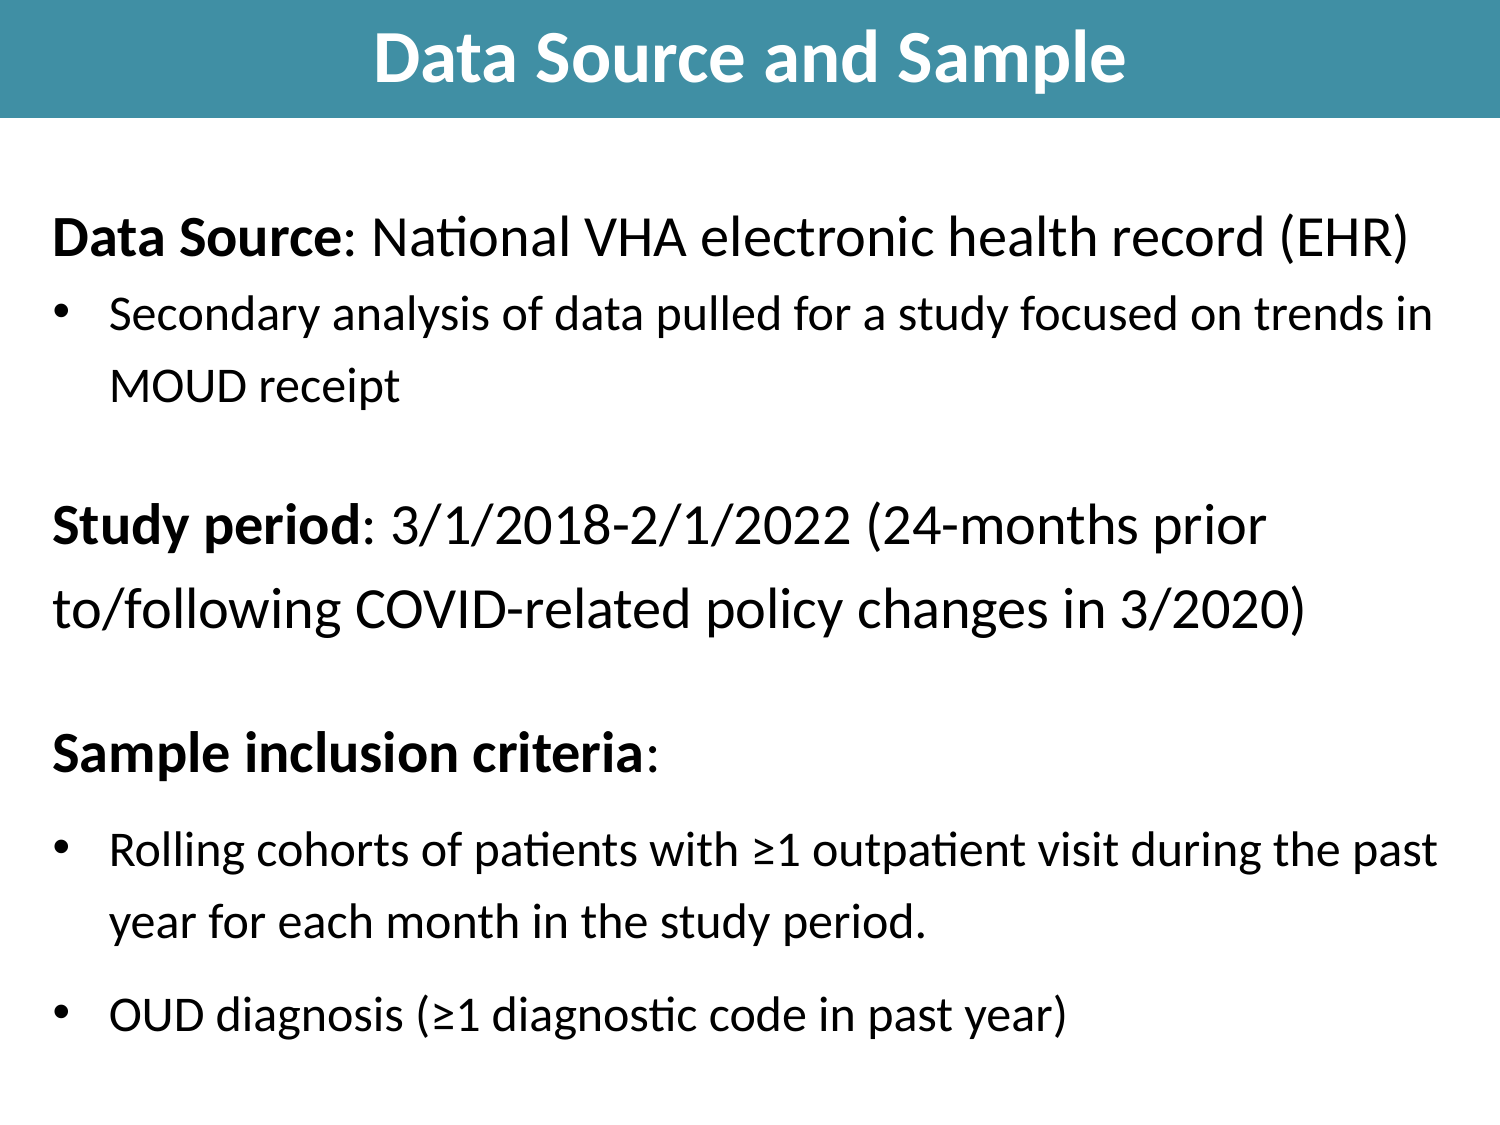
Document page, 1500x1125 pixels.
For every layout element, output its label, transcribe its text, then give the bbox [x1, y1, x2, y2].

text_box Data Source and Sample [0, 0, 1500, 116]
text_box Data Source: National VHA electronic health record (EHR) Secondary analysis of data pulled for a study focused on trends in MOUD receipt Study period: 3/1/2018-2/1/2022 (24-months prior to/following COVID-related policy changes in 3/2020) Sample inclusion criteria: Rolling cohorts of patients with ≥1 outpatient visit during the past year for each month in the study period. OUD diagnosis (≥1 diagnostic code in past year) [37, 147, 1463, 1085]
